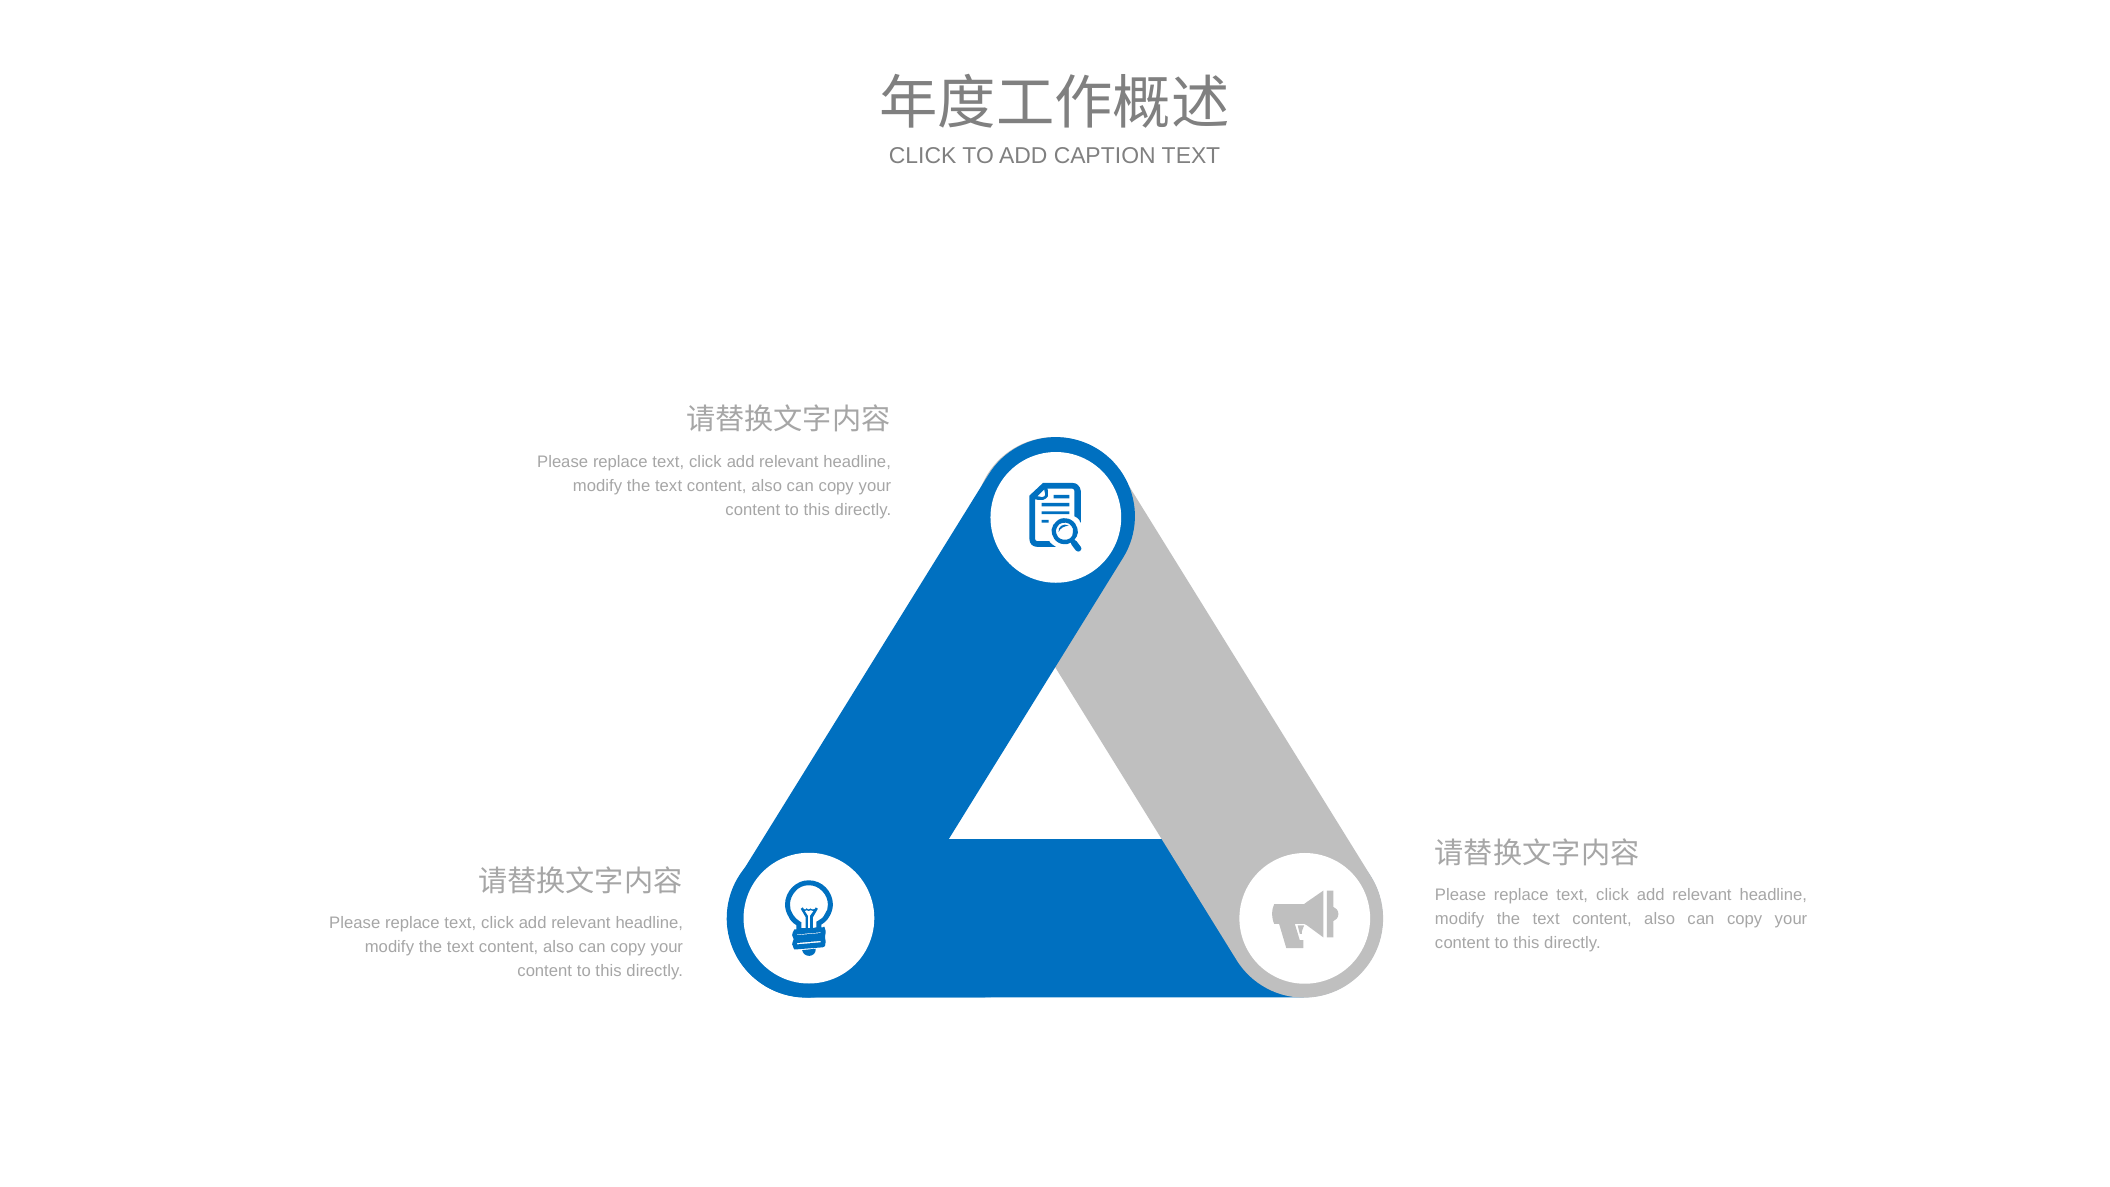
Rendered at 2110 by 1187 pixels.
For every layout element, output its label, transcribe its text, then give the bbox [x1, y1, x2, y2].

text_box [518, 386, 907, 525]
text_box 年度工作概述 [865, 65, 1245, 136]
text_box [1420, 819, 1823, 959]
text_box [726, 401, 1383, 1034]
text_box CLICK TO ADD CAPTION TEXT [865, 140, 1245, 168]
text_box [310, 847, 699, 986]
